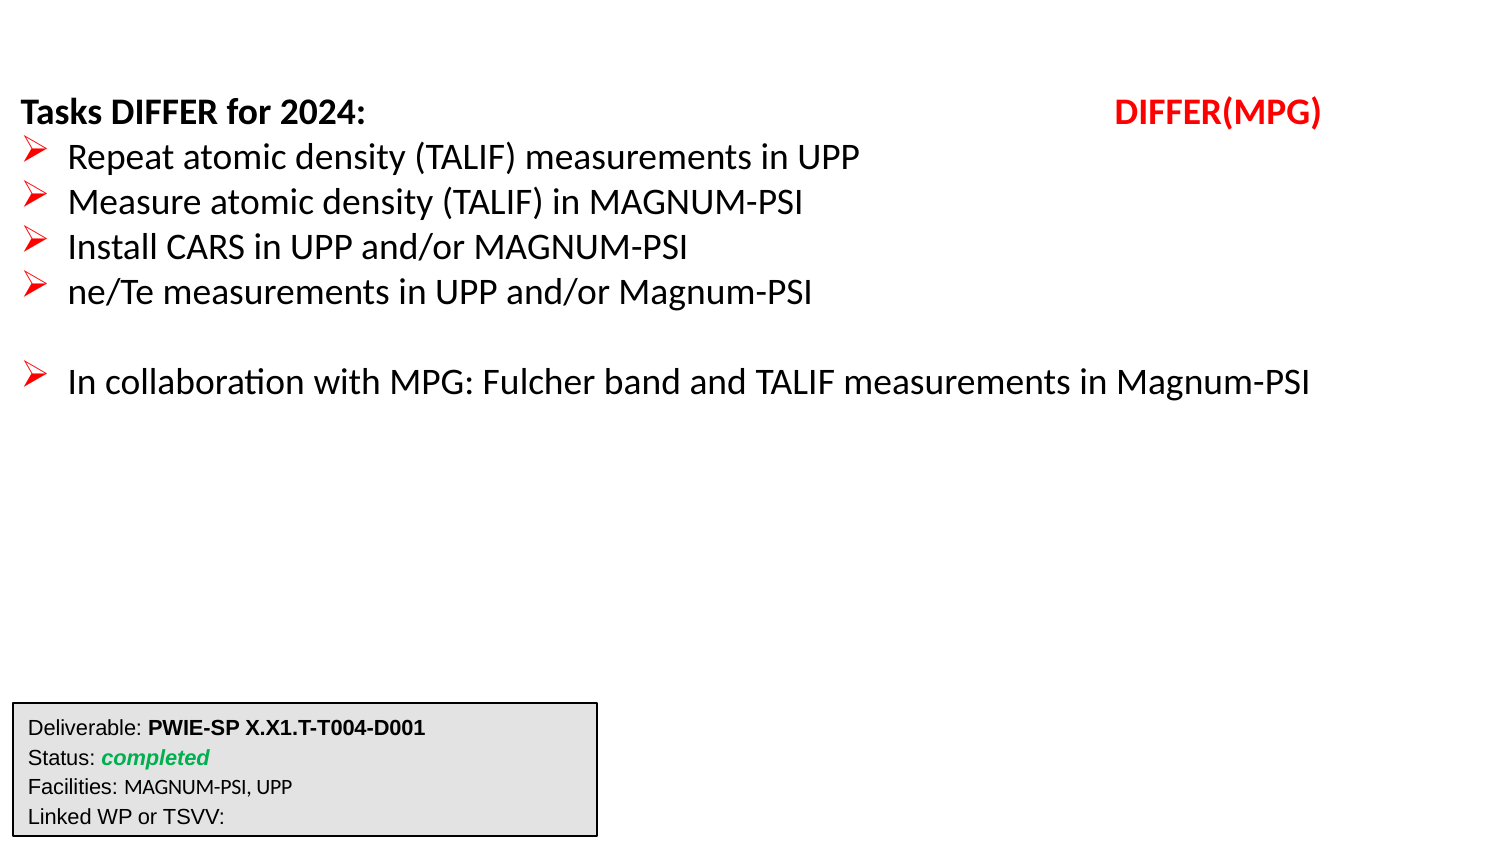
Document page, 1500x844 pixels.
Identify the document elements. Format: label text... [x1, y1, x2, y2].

text_box Tasks DIFFER for 2024: DIFFER(MPG) Repeat atomic density (TALIF) measurements in UPP Measure atomic density (TALIF) in MAGNUM-PSI Install CARS in UPP and/or MAGNUM-PSI ne/Te measurements in UPP and/or Magnum-PSI In collaboration with MPG: Fulcher band and TALIF measurements in Magnum-PSI [5, 79, 1500, 409]
text_box Deliverable: PWIE-SP X.X1.T-T004-D001 Status: completed Facilities: MAGNUM-PSI, UPP Linked WP or TSVV: [13, 702, 598, 836]
